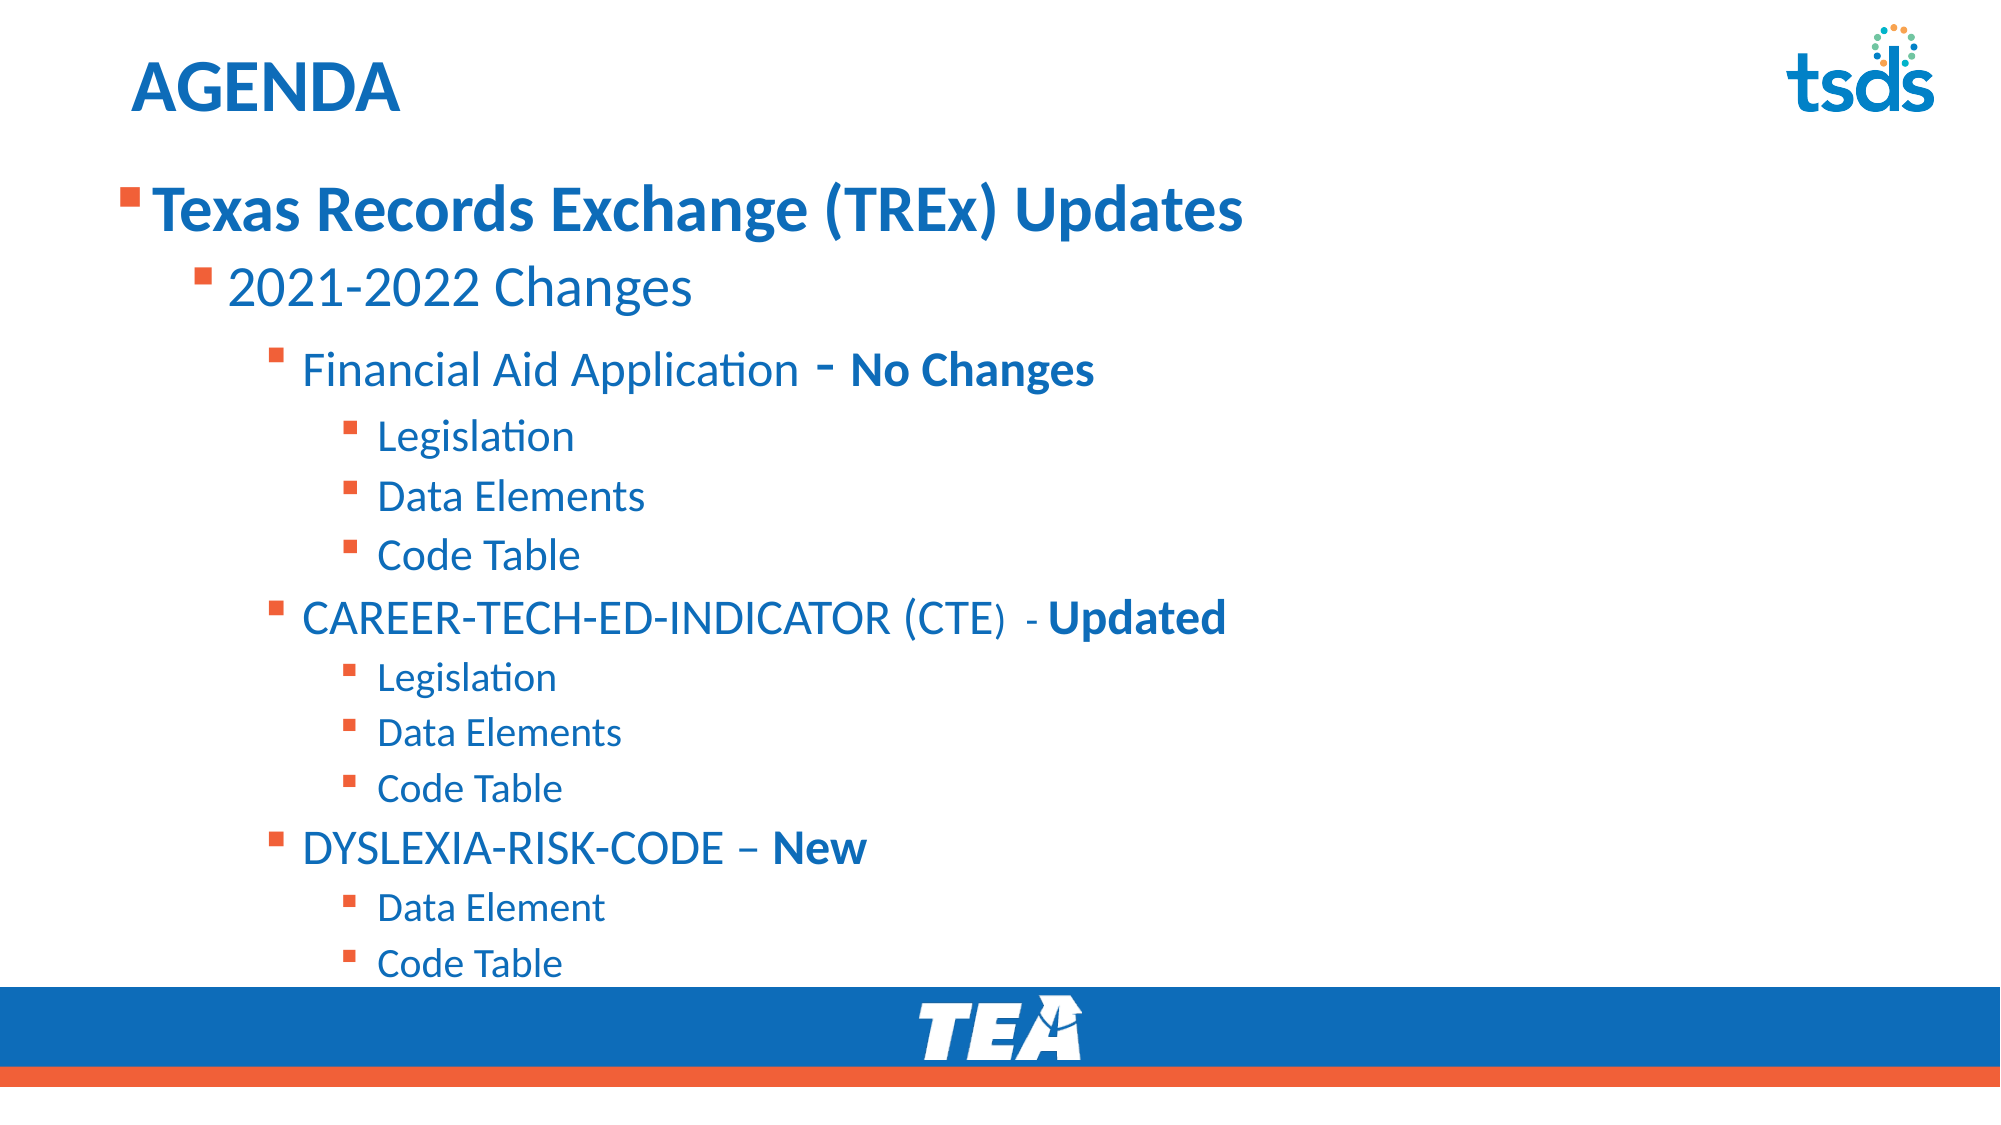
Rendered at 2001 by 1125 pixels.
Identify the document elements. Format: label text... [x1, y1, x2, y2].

picture [918, 994, 1082, 1060]
title AGENDA [116, 25, 1942, 149]
list Texas Records Exchange (TREx) Updates 2021-2022 Changes Financial Aid Application - No Changes Legislation Data Elements Code Table CAREER-TECH-ED-INDICATOR (CTE) - Updated Legislation Data Elements Code Table DYSLEXIA-RISK-CODE – New Data Element Code Table [99, 166, 1843, 993]
